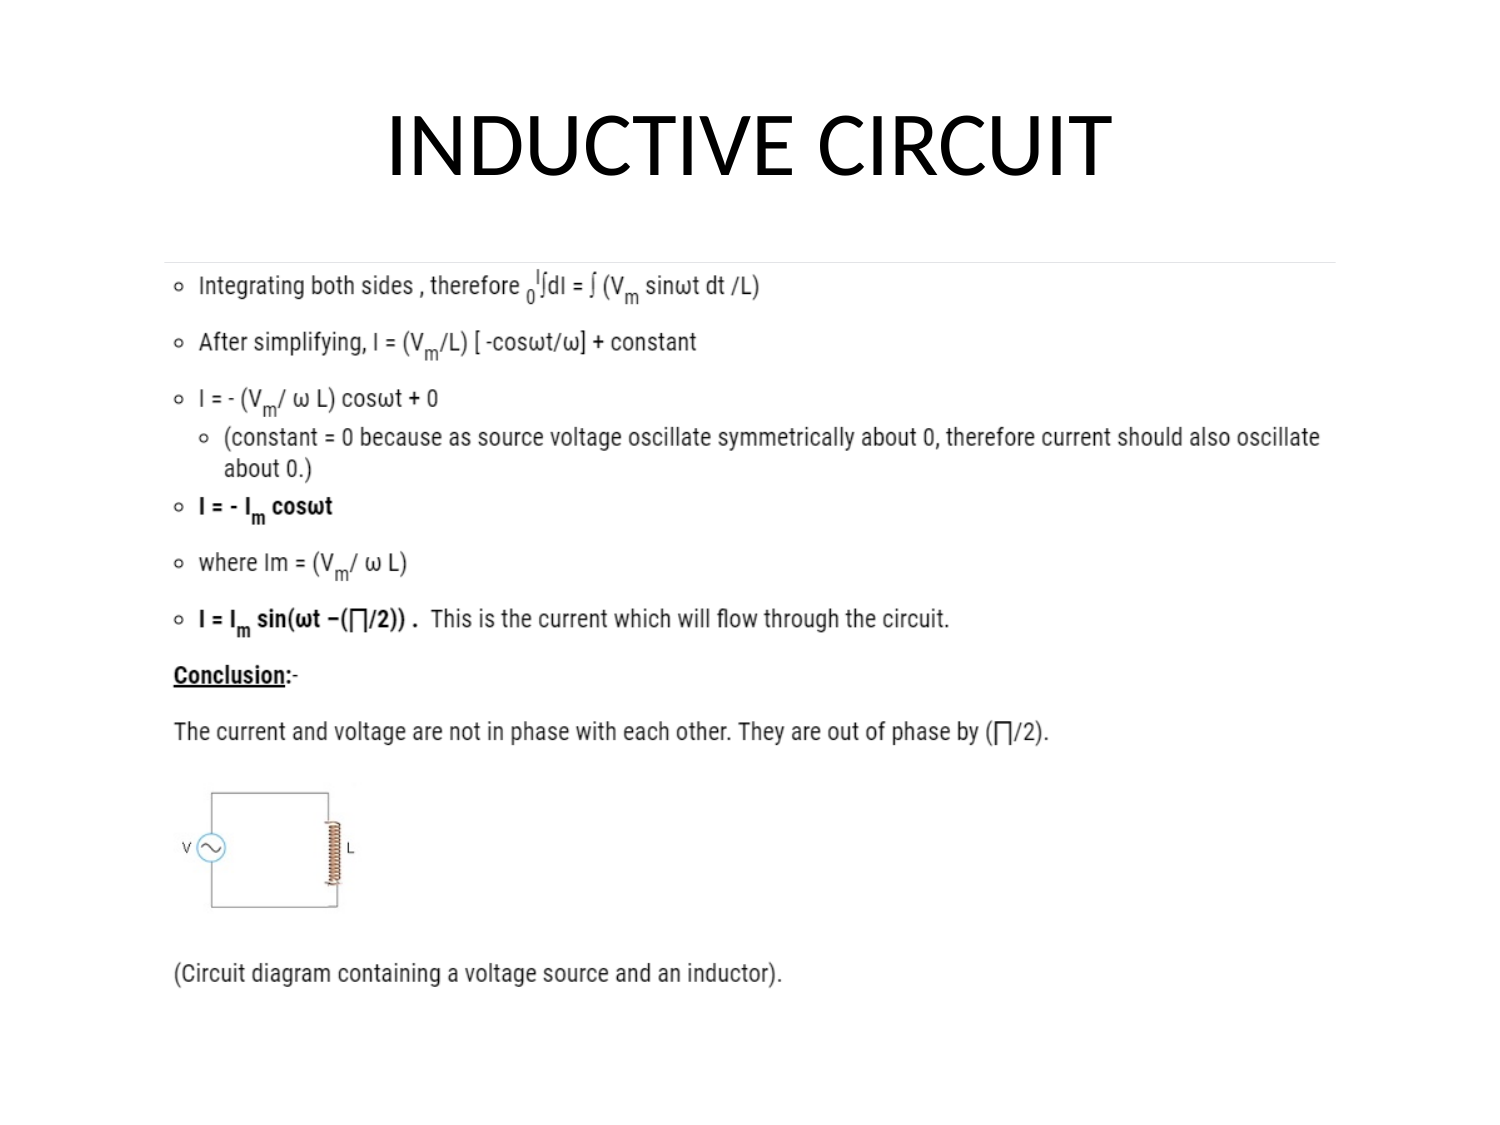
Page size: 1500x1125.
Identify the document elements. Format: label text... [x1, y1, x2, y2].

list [164, 262, 1336, 1006]
title INDUCTIVE CIRCUIT [75, 45, 1425, 233]
